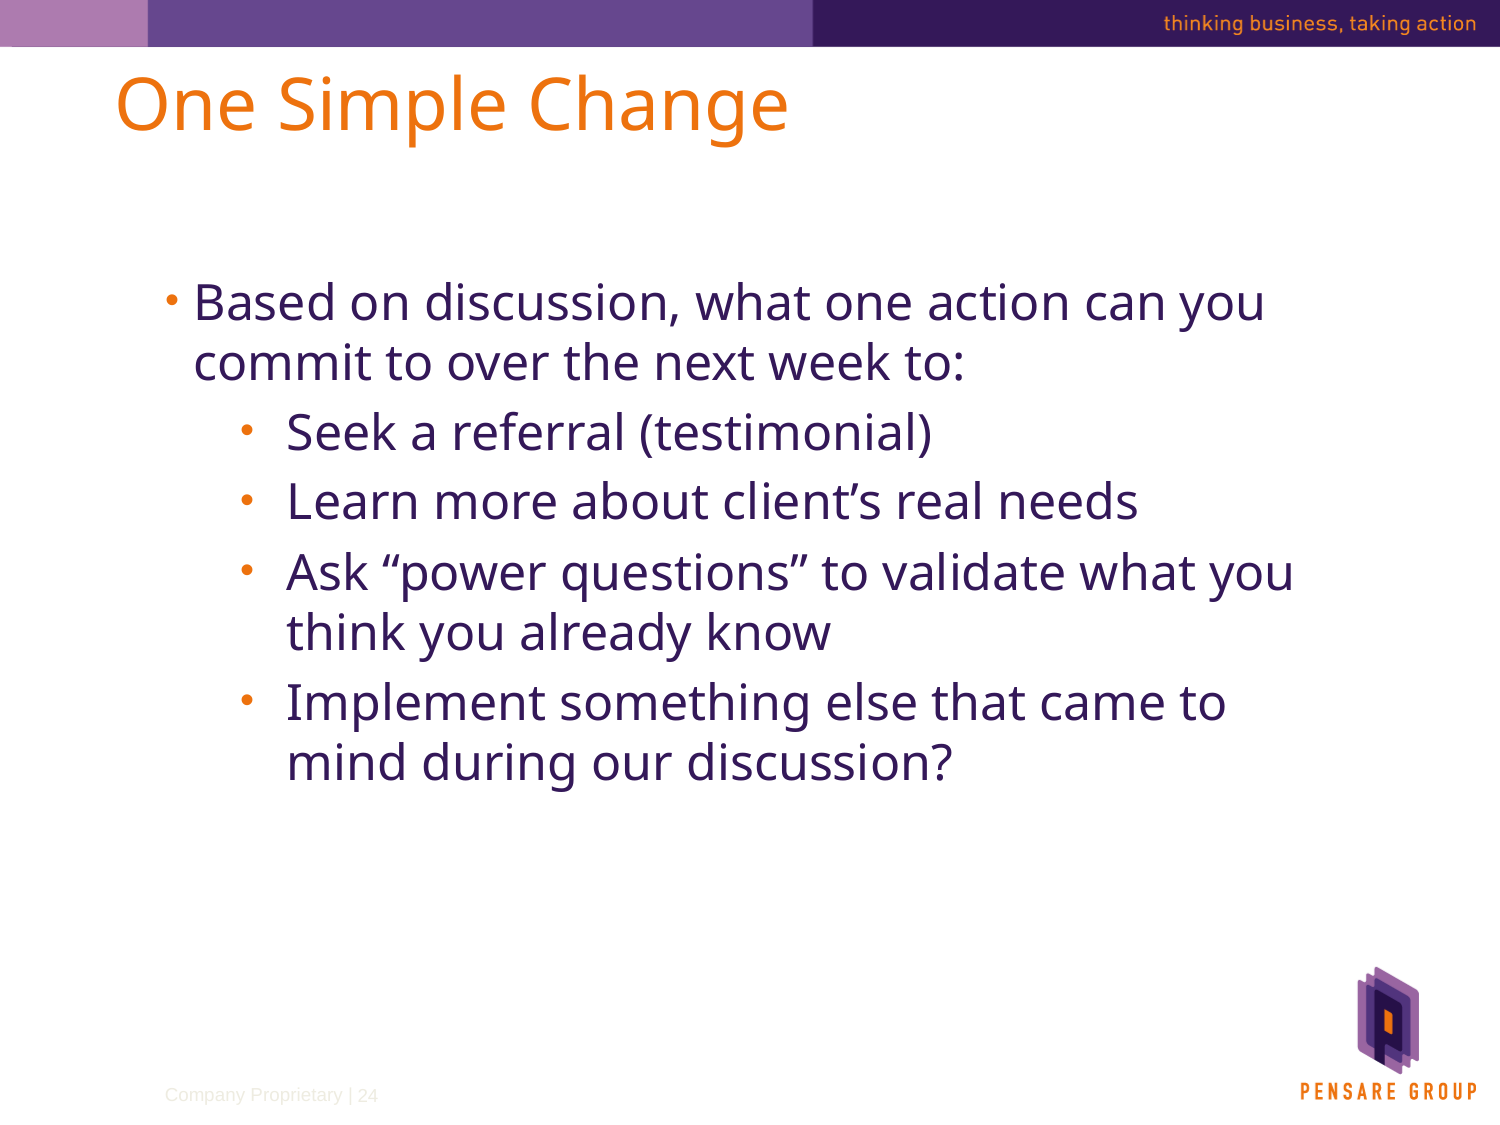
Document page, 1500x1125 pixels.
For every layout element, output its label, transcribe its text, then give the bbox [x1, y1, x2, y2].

title One Simple Change [99, 49, 1301, 188]
list Based on discussion, what one action can you commit to over the next week to: Seek a referral (testimonial) Learn more about client’s real needs Ask “power questions” to validate what you think you already know Implement something else that came to mind during our discussion? [149, 262, 1351, 938]
picture [0, 0, 1500, 1125]
